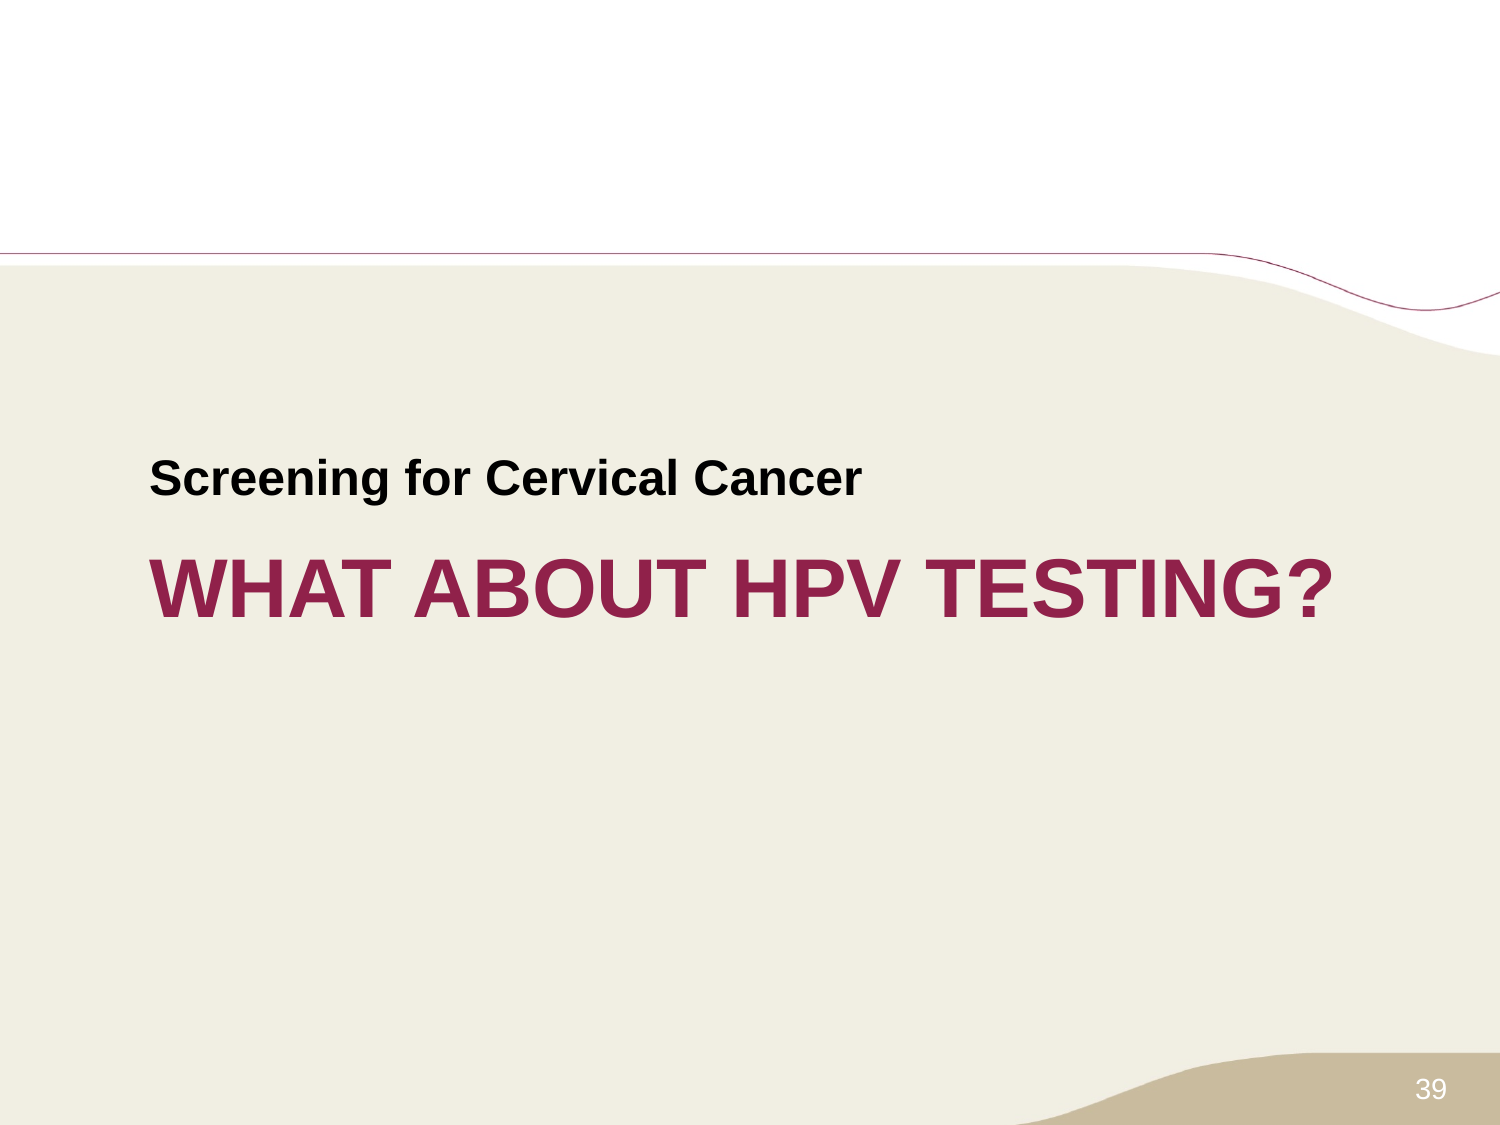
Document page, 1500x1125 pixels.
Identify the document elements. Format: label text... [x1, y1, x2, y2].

list Screening for Cervical Cancer [133, 401, 1304, 514]
picture [0, 0, 1500, 1125]
title WHAT ABOUT HPV TESTING? [133, 526, 1370, 666]
slide_number 39 [1149, 1062, 1463, 1113]
